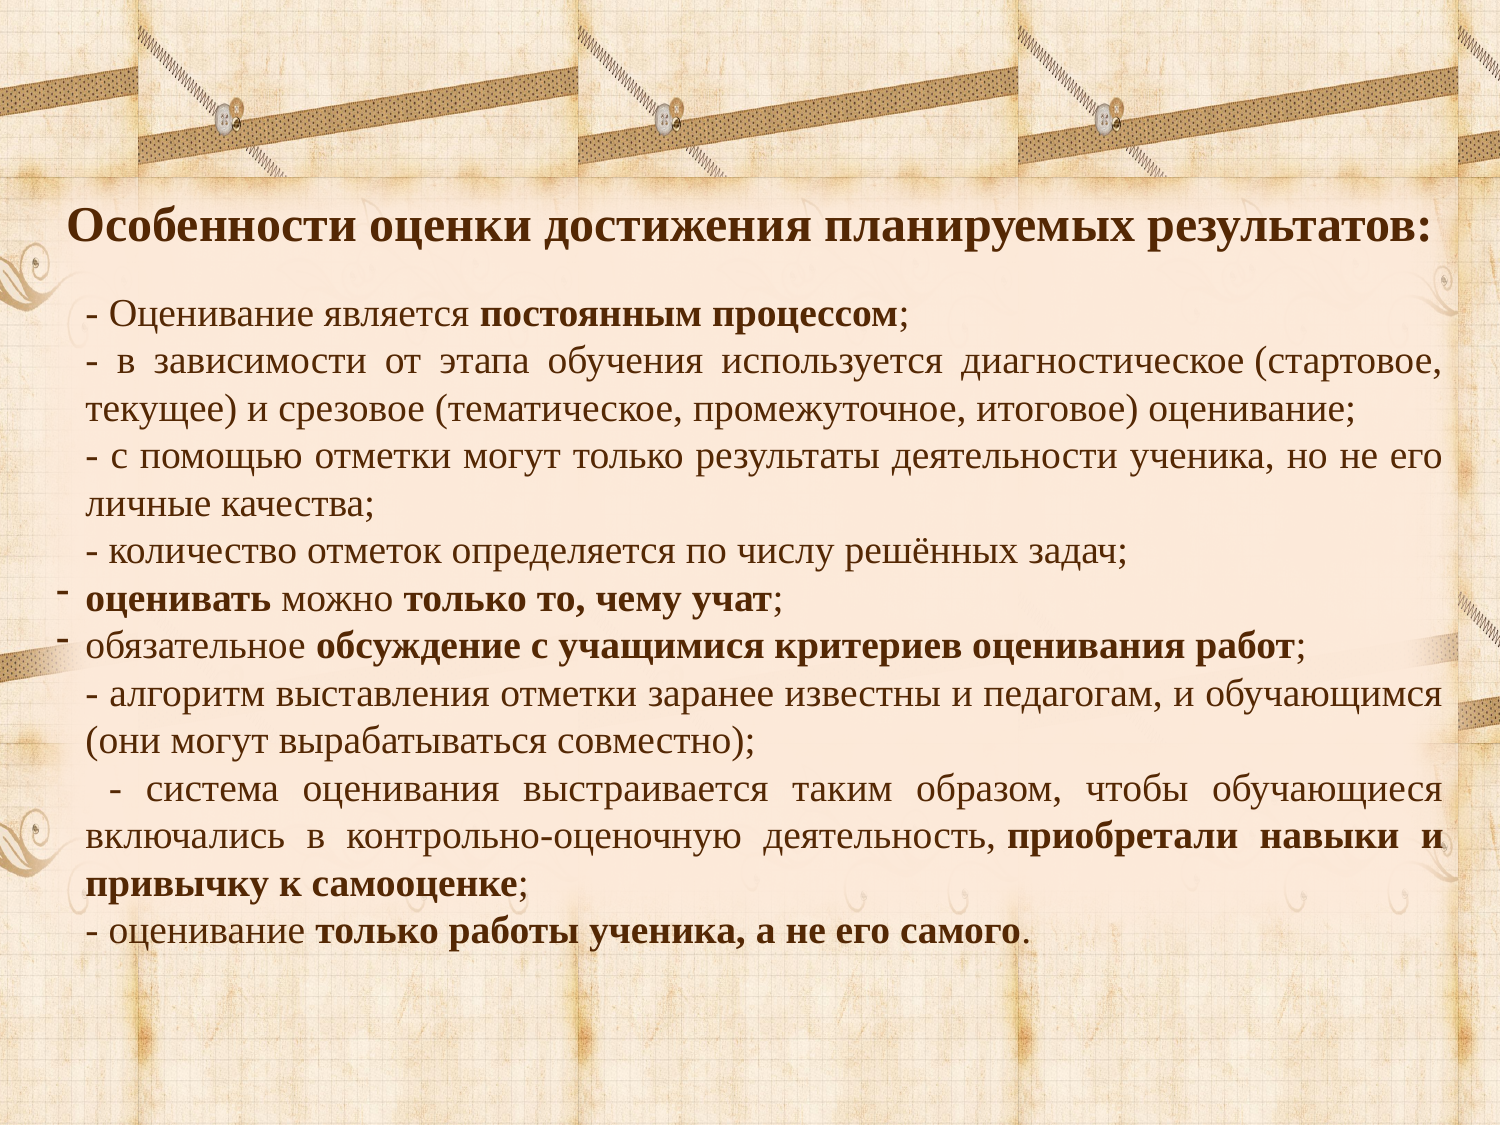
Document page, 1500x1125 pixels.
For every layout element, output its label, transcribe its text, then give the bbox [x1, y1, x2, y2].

text_box Особенности оценки достижения планируемых результатов: - Оценивание является постоянным процессом; - в зависимости от этапа обучения используется диагностическое (стартовое, текущее) и срезовое (тематическое, промежуточное, итоговое) оценивание; - с помощью отметки могут только результаты деятельности ученика, но не его личные качества; - количество отметок определяется по числу решённых задач; оценивать можно только то, чему учат; обязательное обсуждение с учащимися критериев оценивания работ; - алгоритм выставления отметки заранее известны и педагогам, и обучающимся (они могут вырабатываться совместно); - система оценивания выстраивается таким образом, чтобы обучающиеся включались в контрольно-оценочную деятельность, приобретали навыки и привычку к самооценке; - оценивание только работы ученика, а не его самого. [41, 184, 1459, 959]
picture [0, 0, 1500, 1125]
